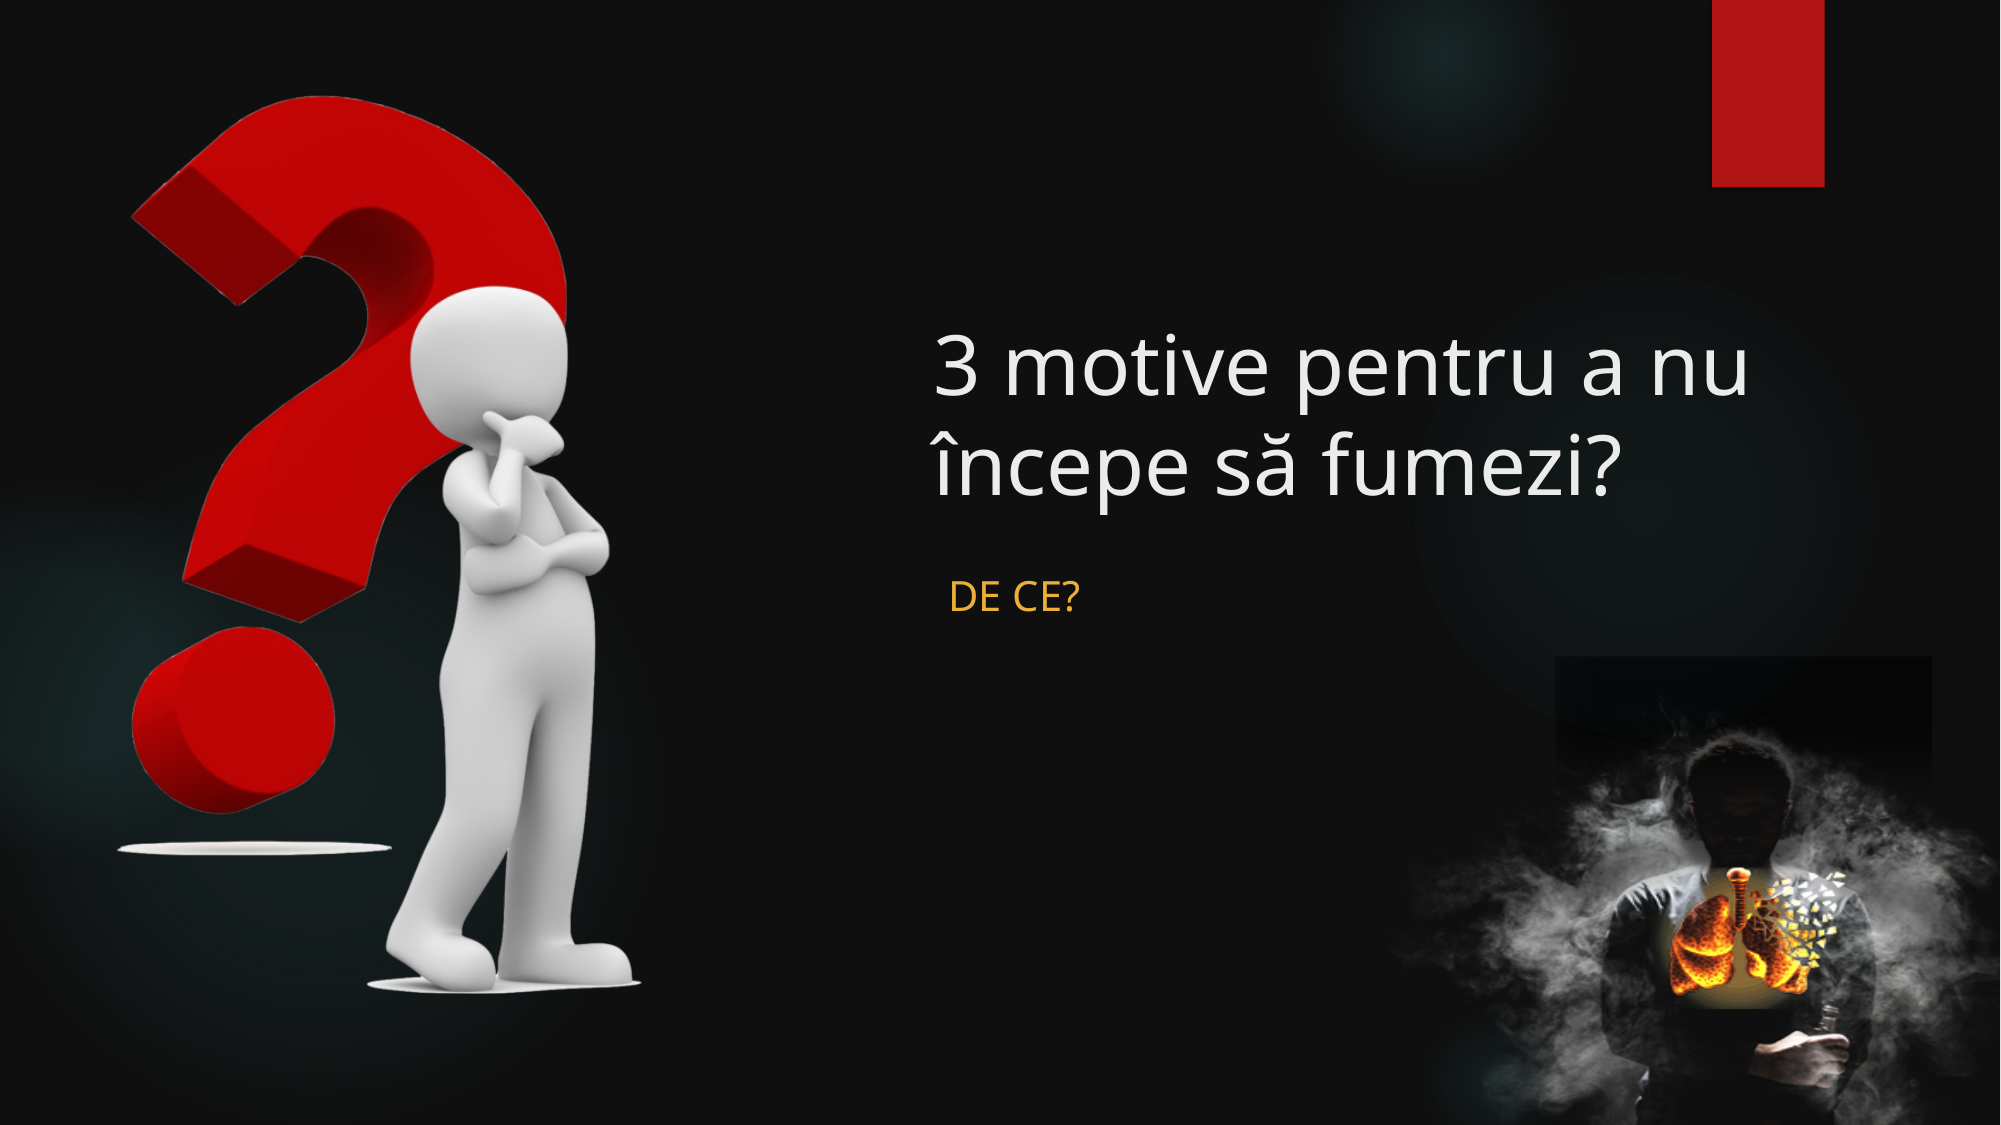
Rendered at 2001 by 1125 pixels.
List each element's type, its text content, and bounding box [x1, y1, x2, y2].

title 3 motive pentru a nu începe să fumezi? [1006, 205, 1859, 520]
picture [0, 0, 2001, 1125]
list De ce? [1006, 562, 1786, 704]
